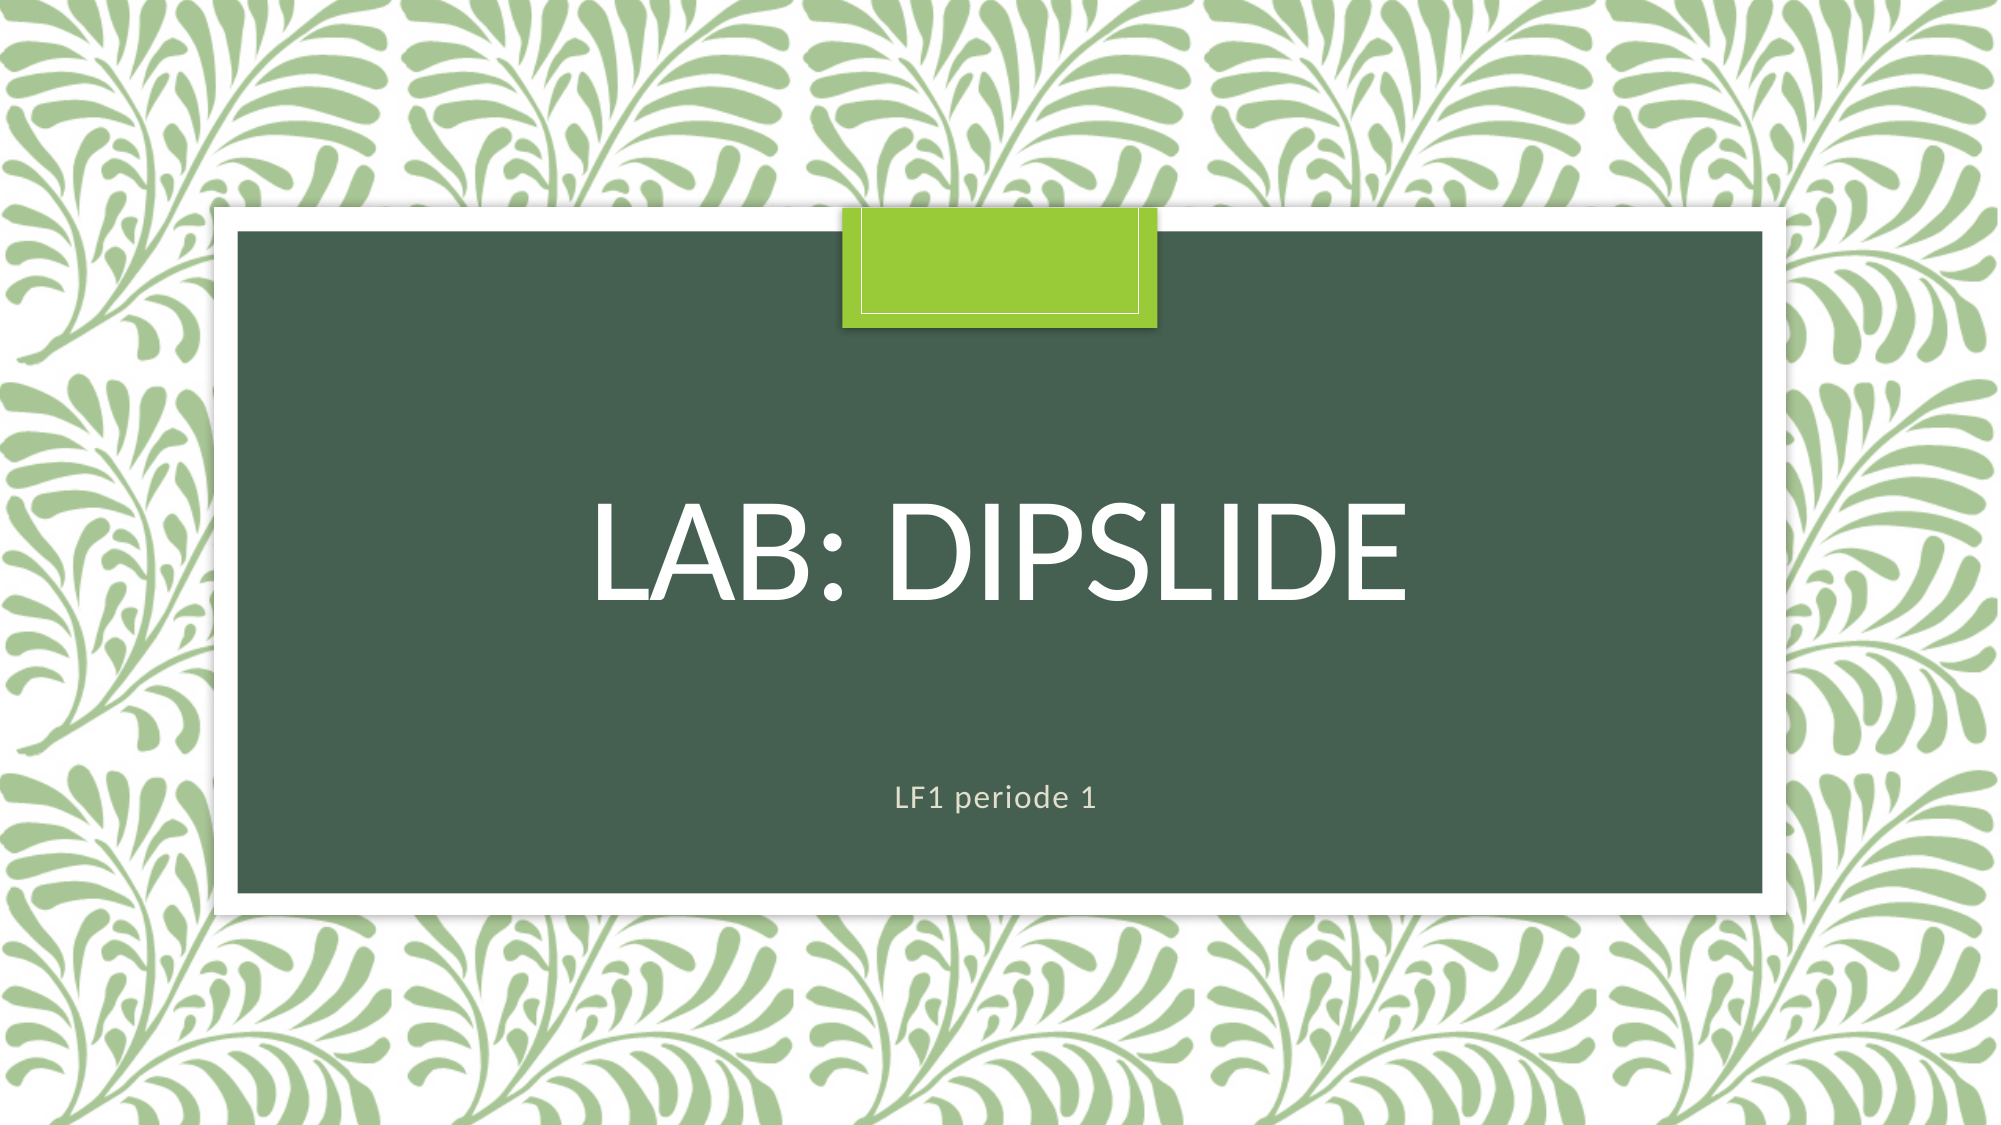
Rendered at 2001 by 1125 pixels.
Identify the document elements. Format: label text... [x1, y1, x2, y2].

subtitle LF1 periode 1 [256, 768, 1745, 844]
title Lab: dipslide [256, 343, 1744, 768]
